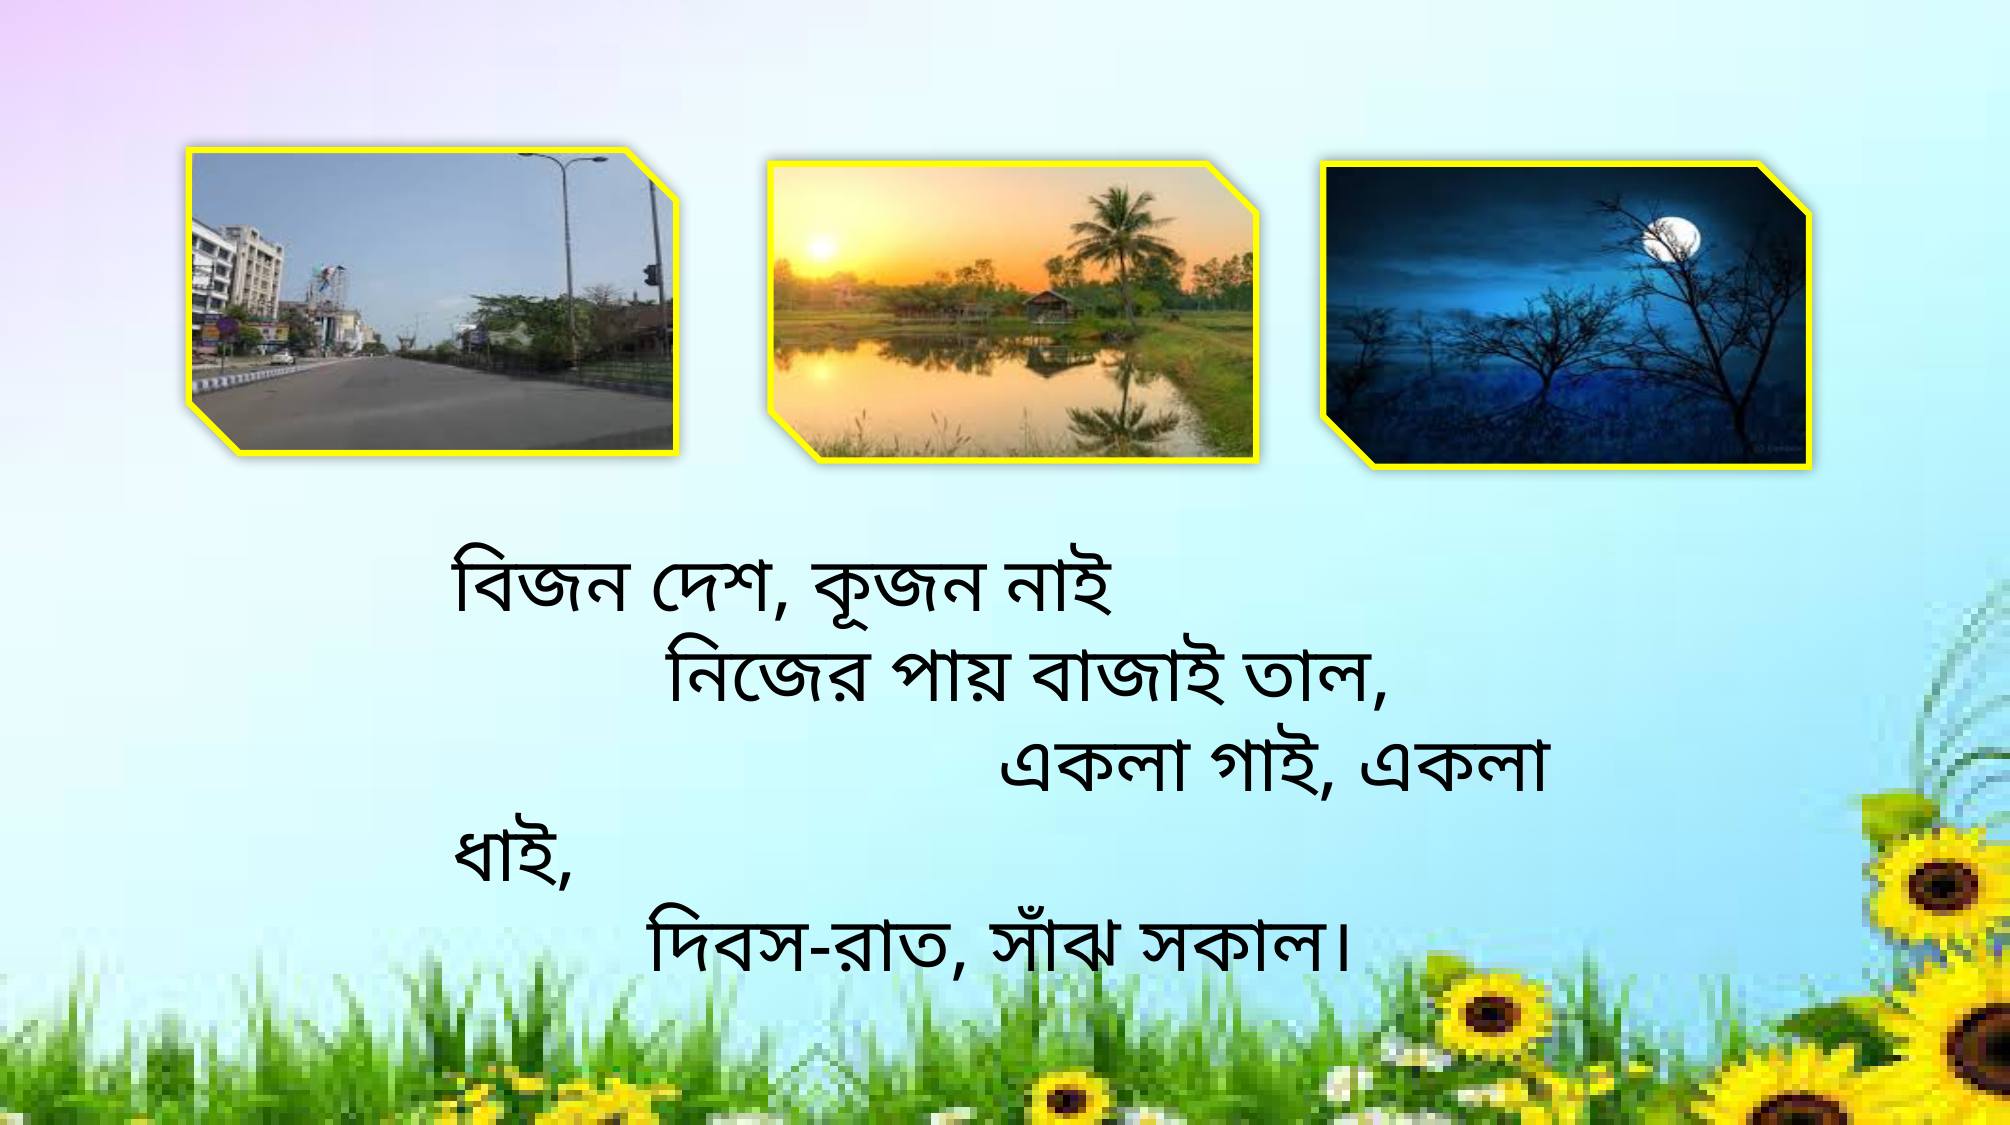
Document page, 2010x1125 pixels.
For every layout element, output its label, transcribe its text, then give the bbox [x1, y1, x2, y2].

picture [0, 0, 2010, 1125]
text_box বিজন দেশ, কূজন নাই নিজের পায় বাজাই তাল, একলা গাই, একলা ধাই, দিবস-রাত, সাঁঝ সকাল। [437, 529, 1667, 994]
